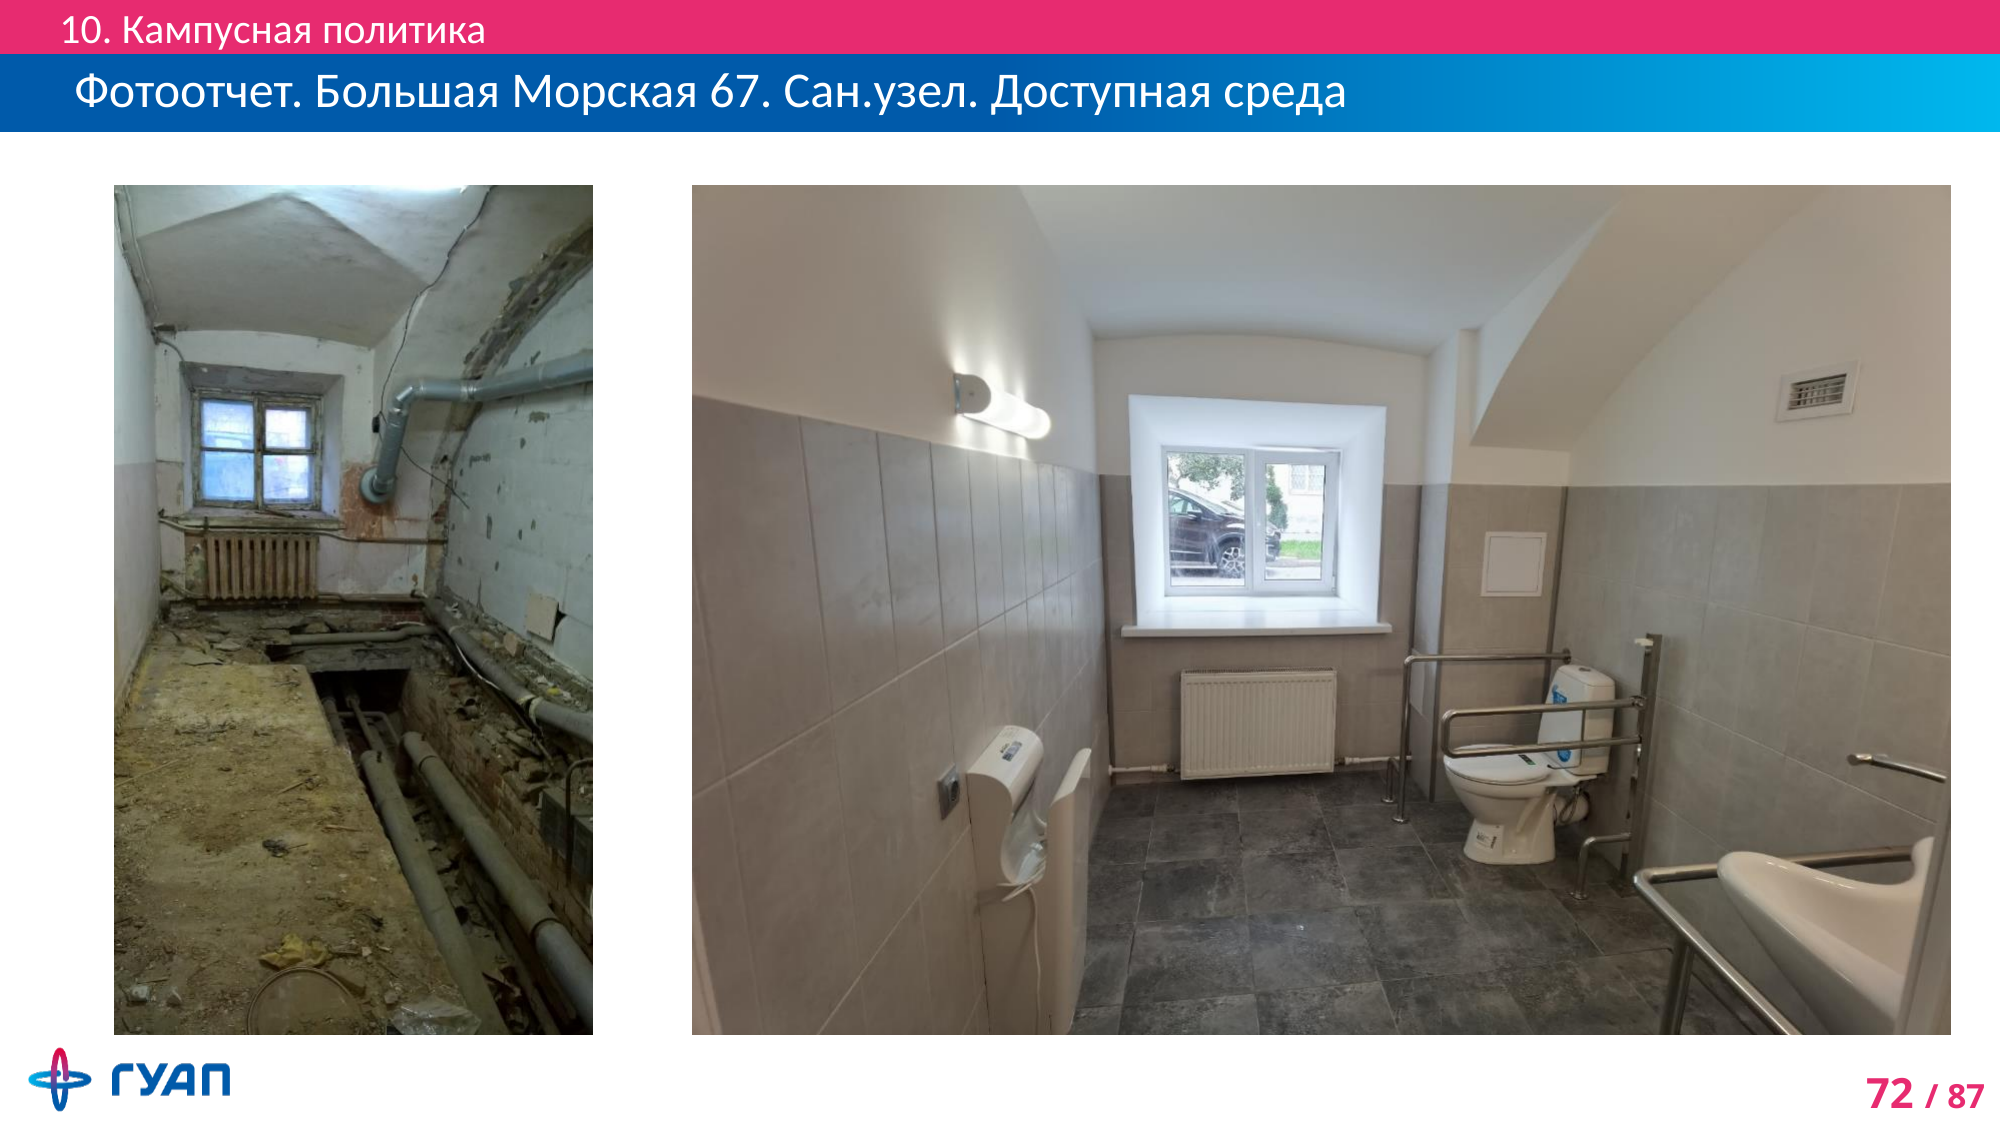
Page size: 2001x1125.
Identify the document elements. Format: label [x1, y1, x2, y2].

picture [0, 185, 593, 1125]
title [0, 54, 2000, 132]
subtitle [0, 0, 2000, 54]
picture [692, 185, 1951, 1035]
